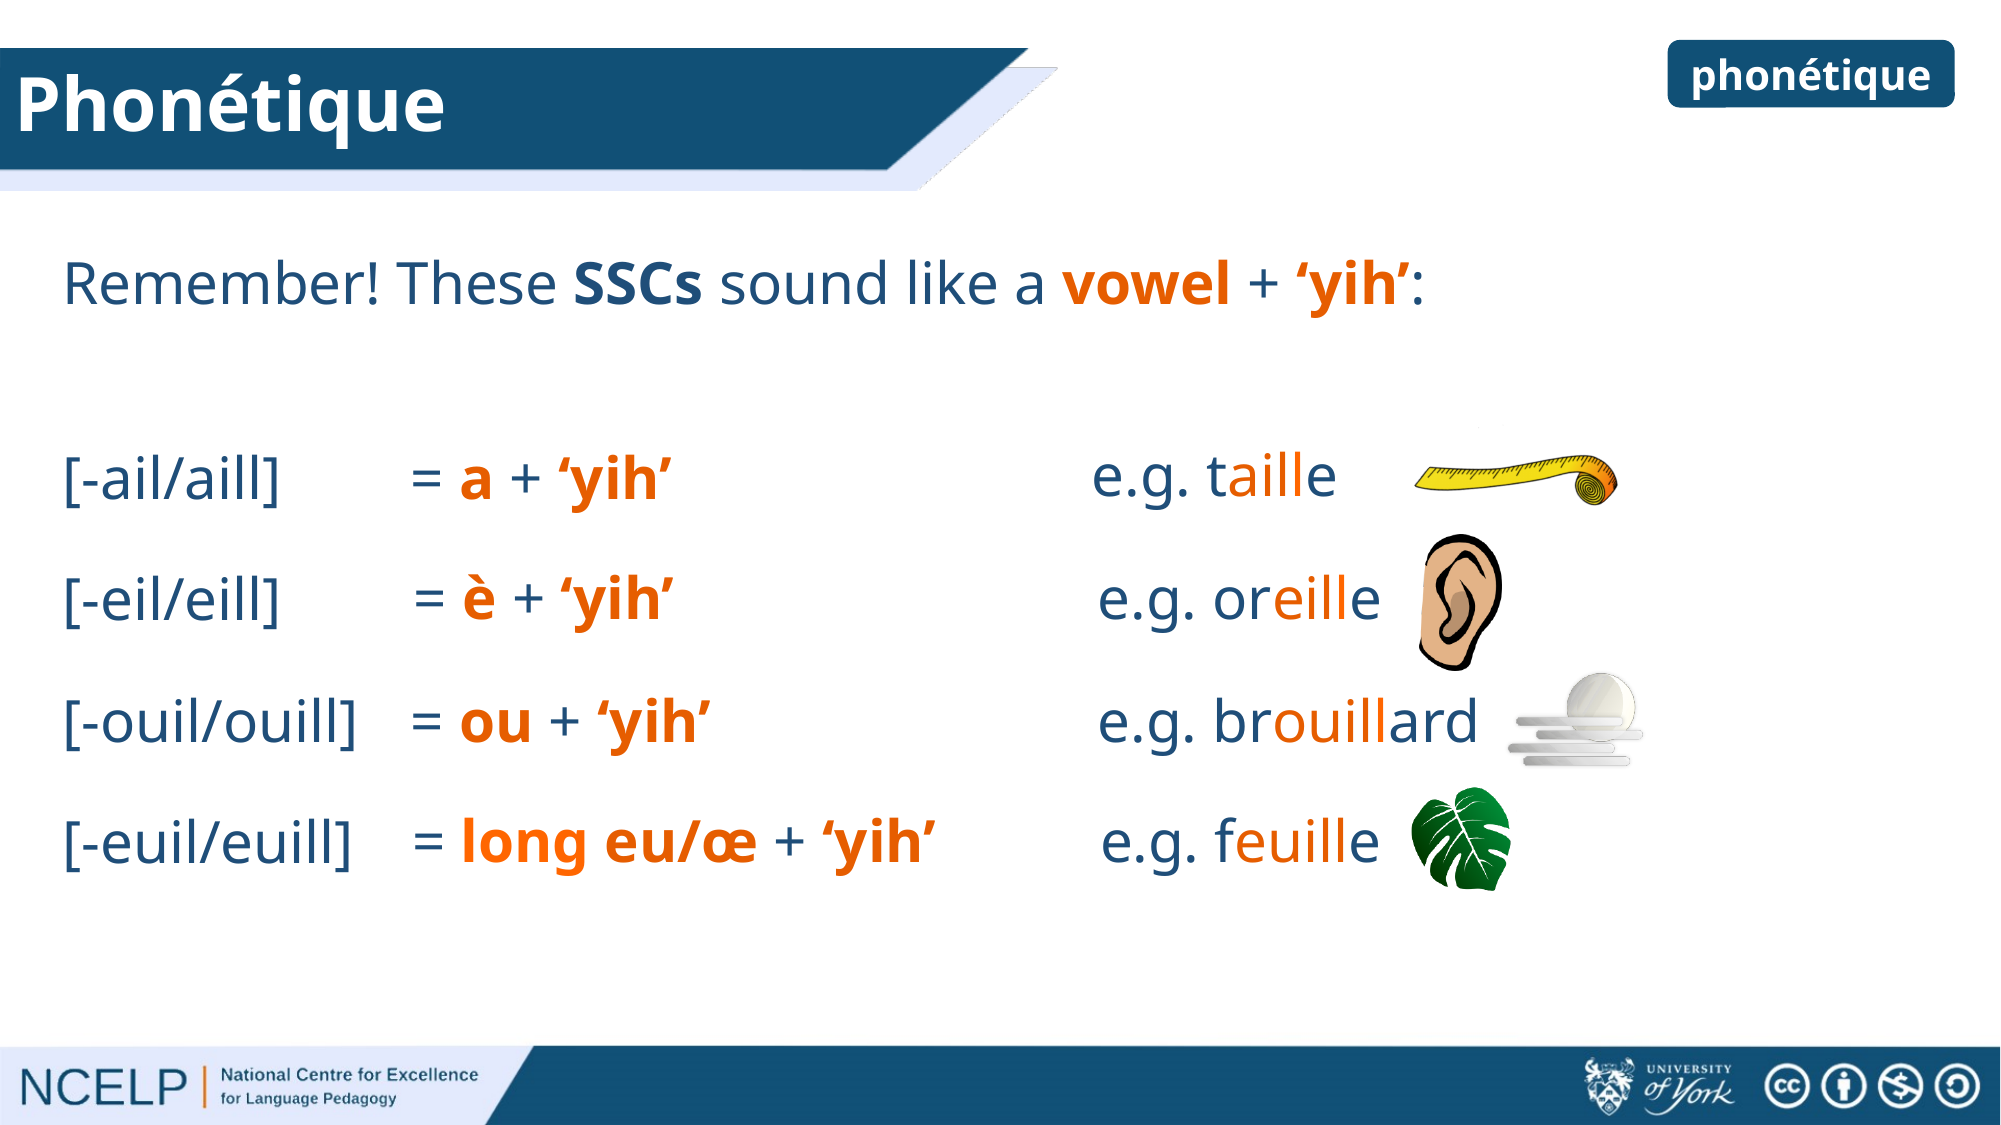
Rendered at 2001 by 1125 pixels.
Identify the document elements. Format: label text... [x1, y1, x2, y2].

text_box [-ail/aill] [47, 433, 383, 519]
text_box [-eil/eill] [47, 554, 383, 640]
text_box Remember! These SSCs sound like a vowel + ‘yih’: [47, 238, 1902, 324]
text_box = a + ‘yih’ [396, 433, 848, 519]
text_box e.g. taille [1077, 431, 1412, 516]
text_box e.g. oreille [1083, 553, 1418, 639]
text_box e.g. feuille [1085, 797, 1411, 882]
text_box [-euil/euill] [47, 798, 383, 883]
text_box = è + ‘yih’ [399, 553, 734, 639]
text_box phonétique [1667, 39, 1955, 108]
text_box e.g. brouillard [1083, 676, 1501, 762]
picture [0, 0, 2001, 1125]
text_box = ou + ‘yih’ [396, 676, 848, 762]
text_box [-ouil/ouill] [47, 676, 396, 762]
text_box = long eu/œ + ‘yih’ [397, 797, 1016, 882]
